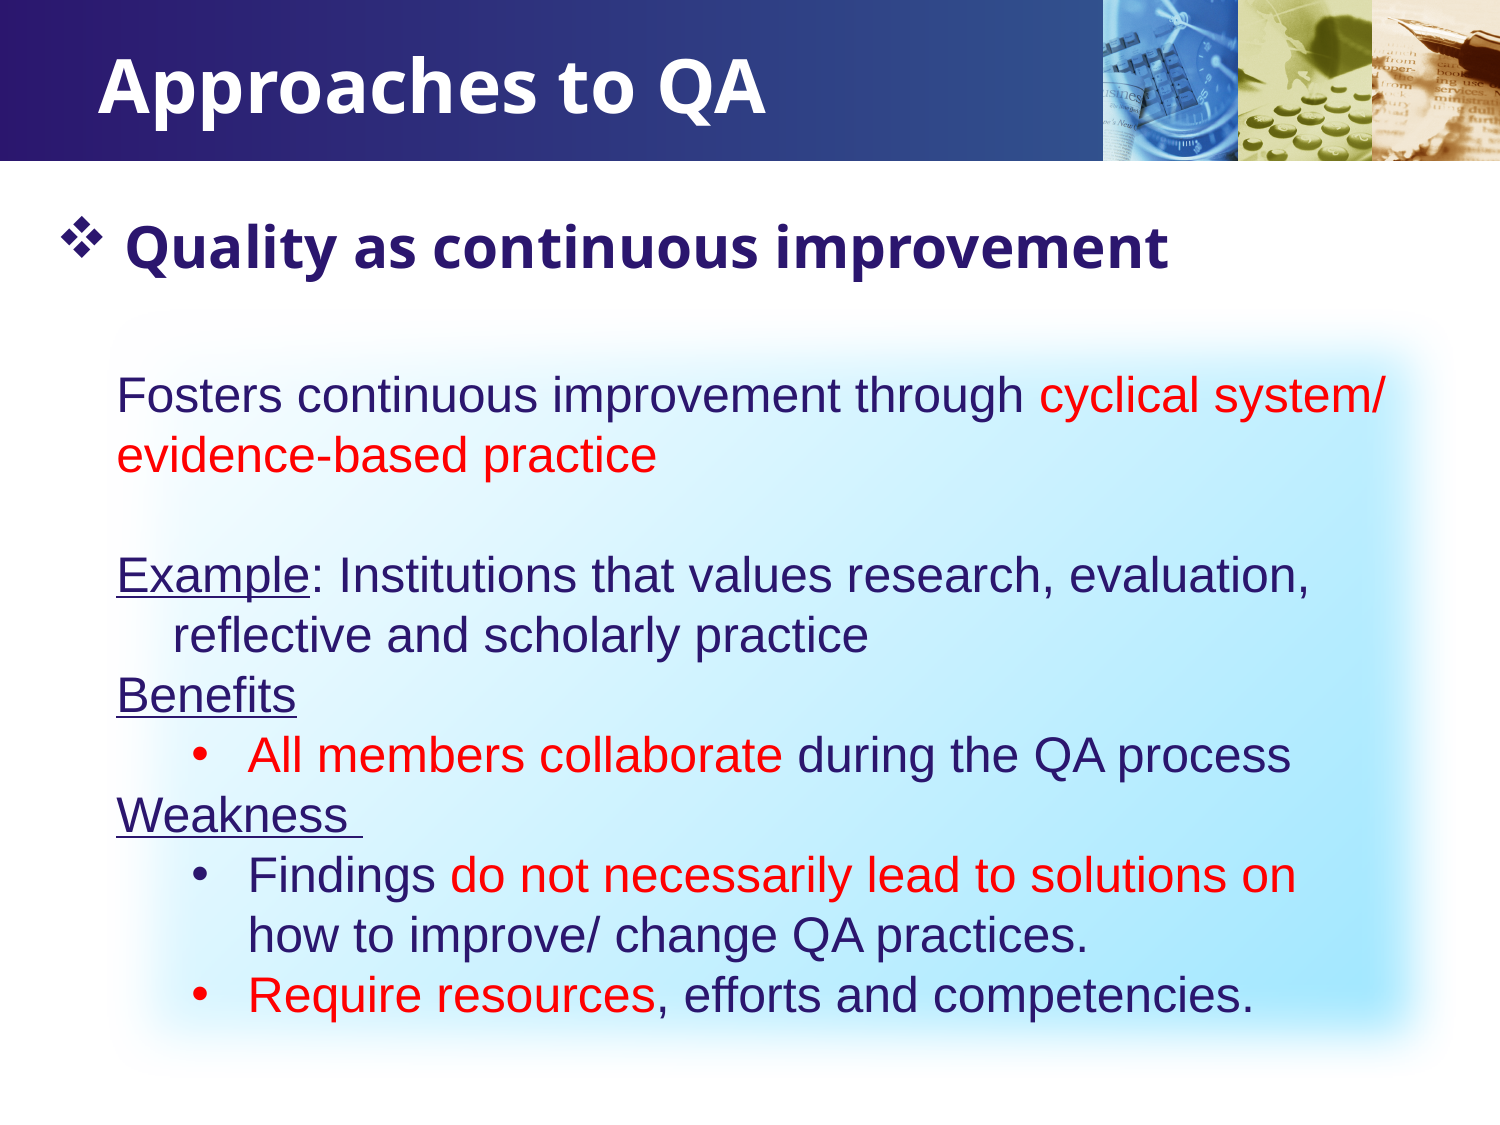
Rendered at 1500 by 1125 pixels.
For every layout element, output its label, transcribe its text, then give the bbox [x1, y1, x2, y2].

text_box Approaches to QA [83, 30, 782, 136]
text_box Fosters continuous improvement through cyclical system/ evidence-based practice Example: Institutions that values research, evaluation, reflective and scholarly practice Benefits All members collaborate during the QA process Weakness Findings do not necessarily lead to solutions on how to improve/ change QA practices. Require resources, efforts and competencies. [190, 391, 1374, 995]
title Conclusion [180, 381, 1384, 1005]
text_box Quality as continuous improvement [41, 187, 1392, 303]
picture [1103, 0, 1500, 161]
